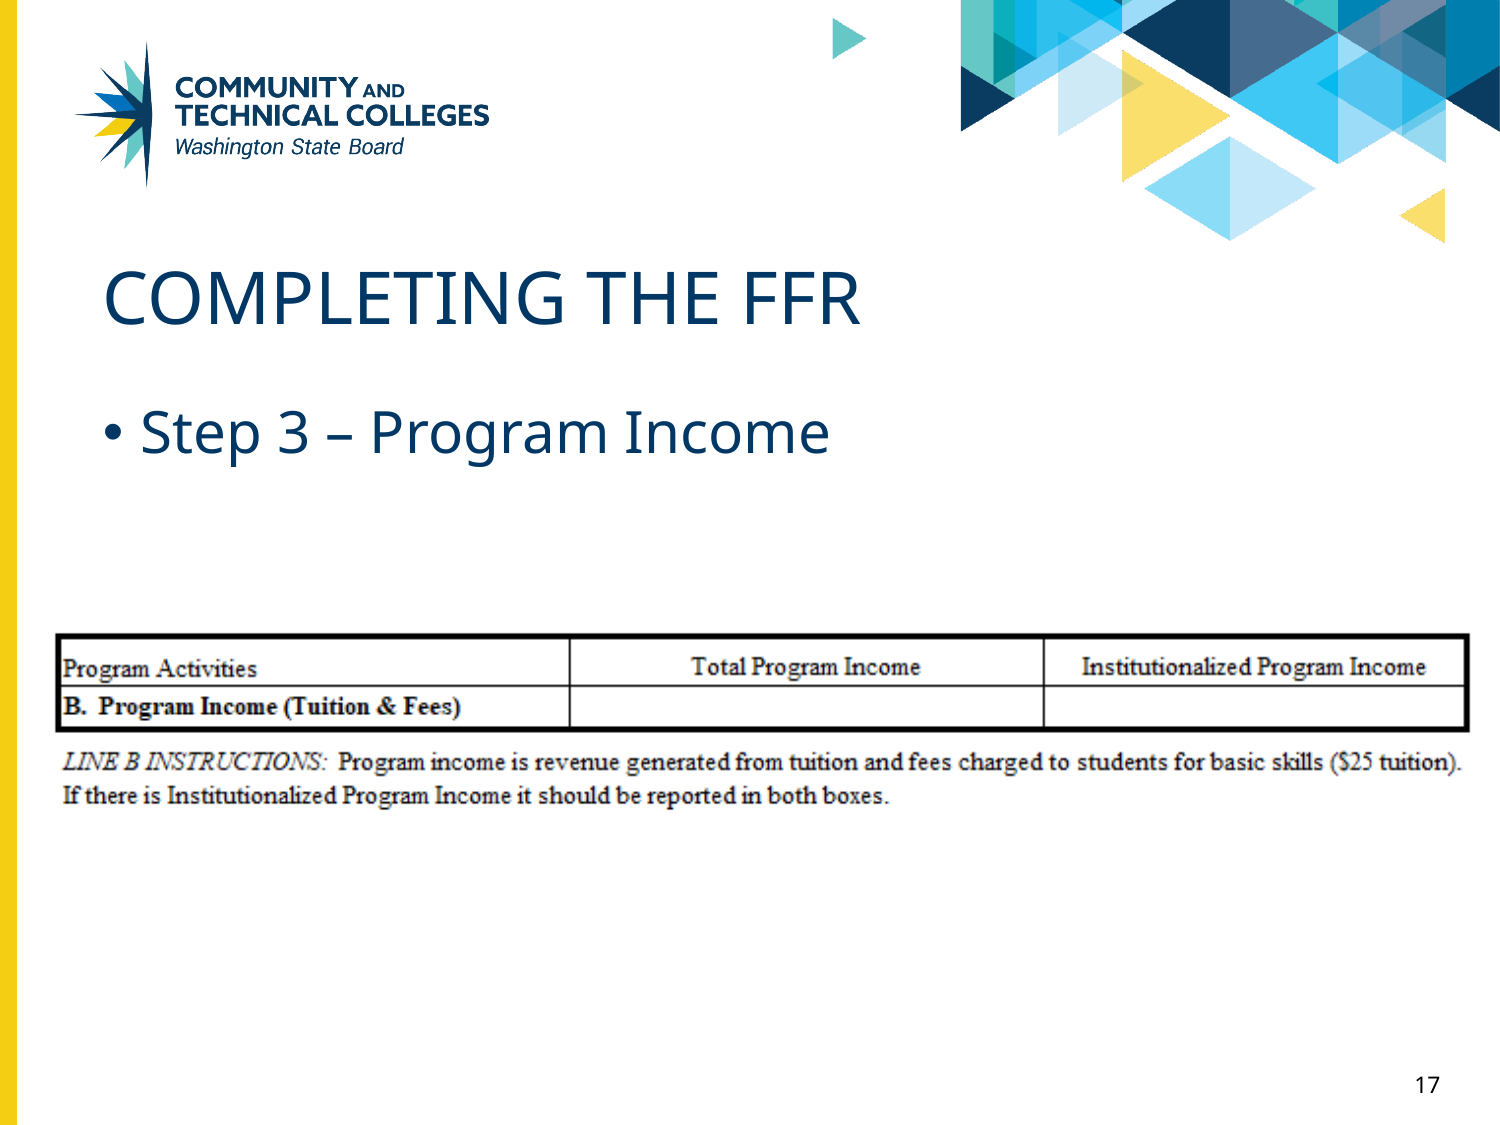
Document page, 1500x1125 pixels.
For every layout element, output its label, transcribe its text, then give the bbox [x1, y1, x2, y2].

picture [832, 0, 1500, 243]
list Step 3 – Program Income [88, 396, 1456, 507]
picture [46, 618, 1484, 820]
title Completing the ffr [88, 254, 1456, 385]
slide_number 17 [1378, 1063, 1456, 1103]
picture [17, 25, 557, 228]
